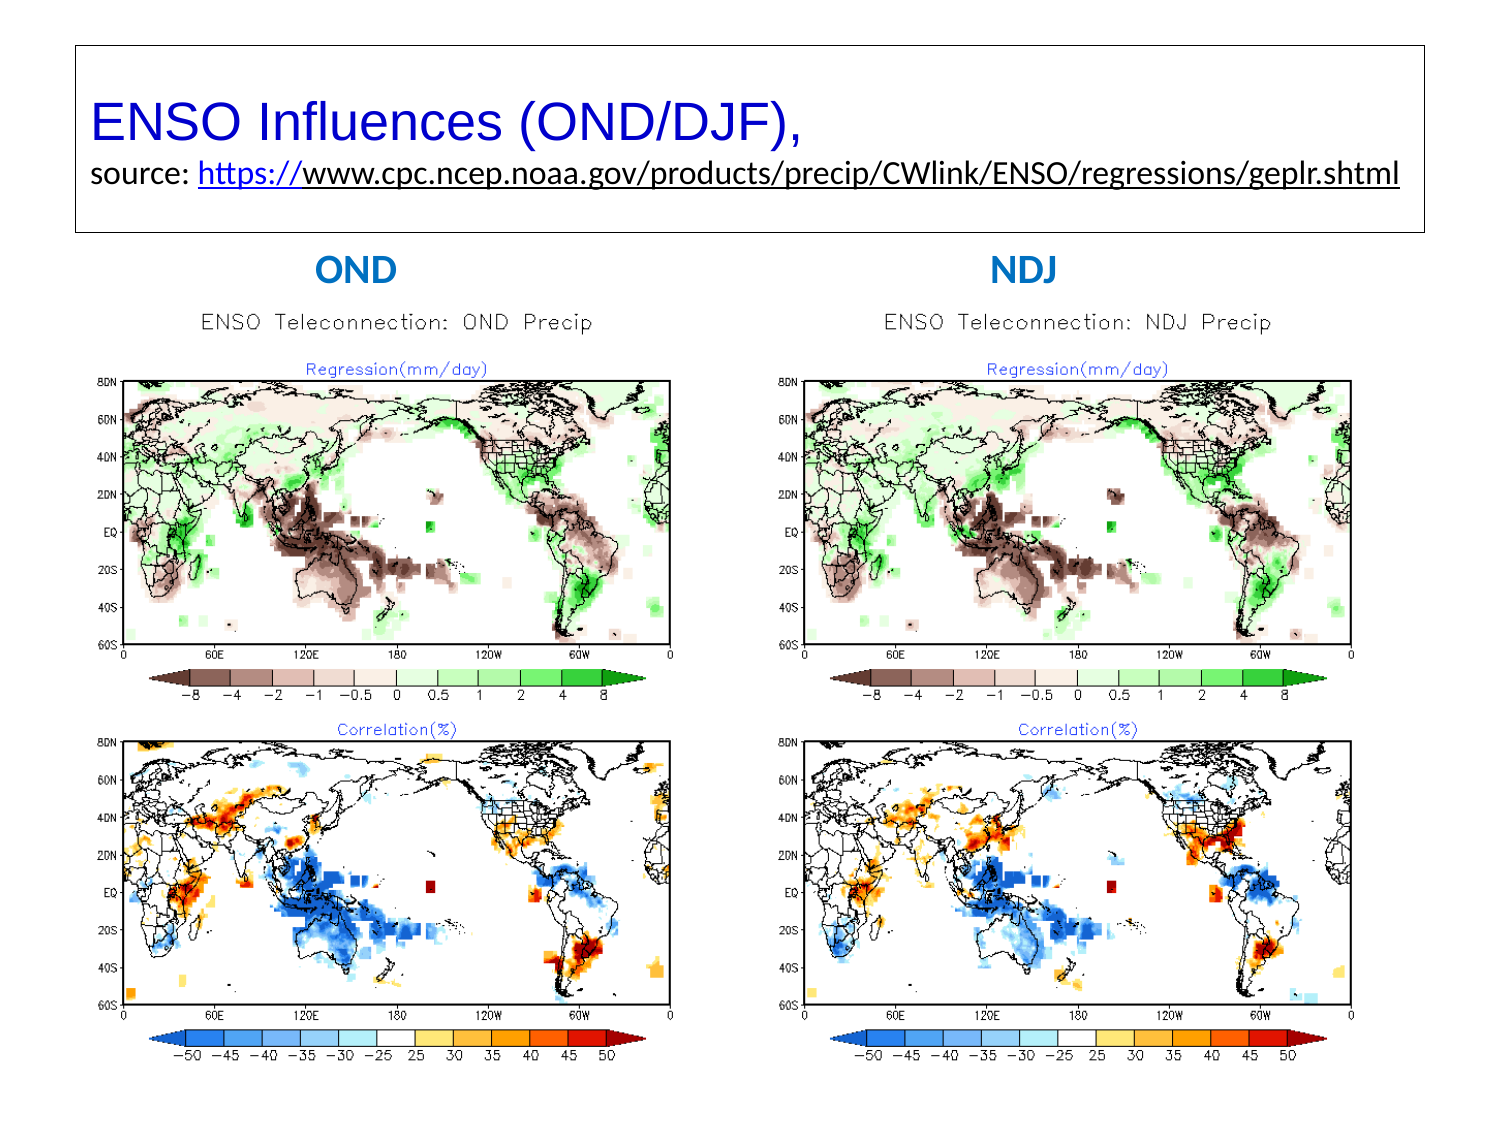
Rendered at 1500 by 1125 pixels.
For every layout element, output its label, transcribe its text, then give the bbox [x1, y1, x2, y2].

text_box NDJ [975, 234, 1073, 285]
text_box OND [300, 234, 412, 285]
picture [87, 287, 707, 1113]
title ENSO Influences (OND/DJF), source: https://www.cpc.ncep.noaa.gov/products/precip/CWlink/ENSO/regressions/geplr.shtml [75, 45, 1425, 233]
picture [768, 287, 1388, 1113]
